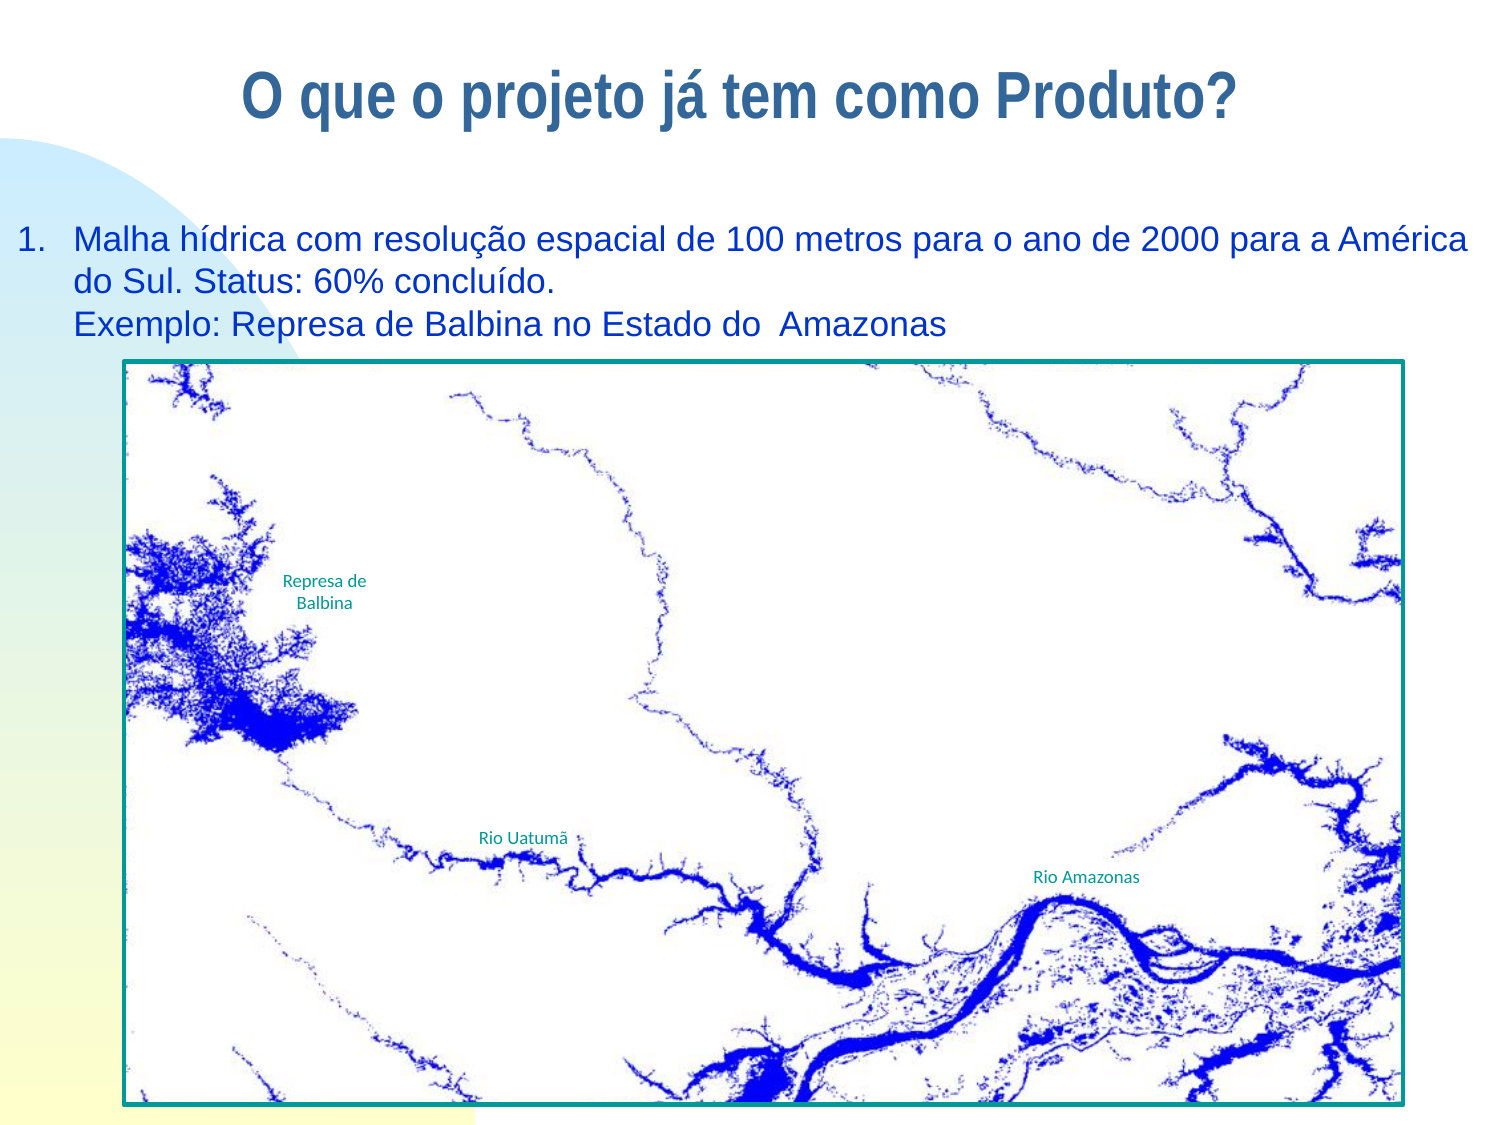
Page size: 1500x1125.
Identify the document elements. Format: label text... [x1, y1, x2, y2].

text_box O que o projeto já tem como Produto? [87, 44, 1411, 139]
picture [125, 361, 1402, 1106]
text_box Malha hídrica com resolução espacial de 100 metros para o ano de 2000 para a América do Sul. Status: 60% concluído. Exemplo: Represa de Balbina no Estado do Amazonas [2, 208, 1495, 351]
